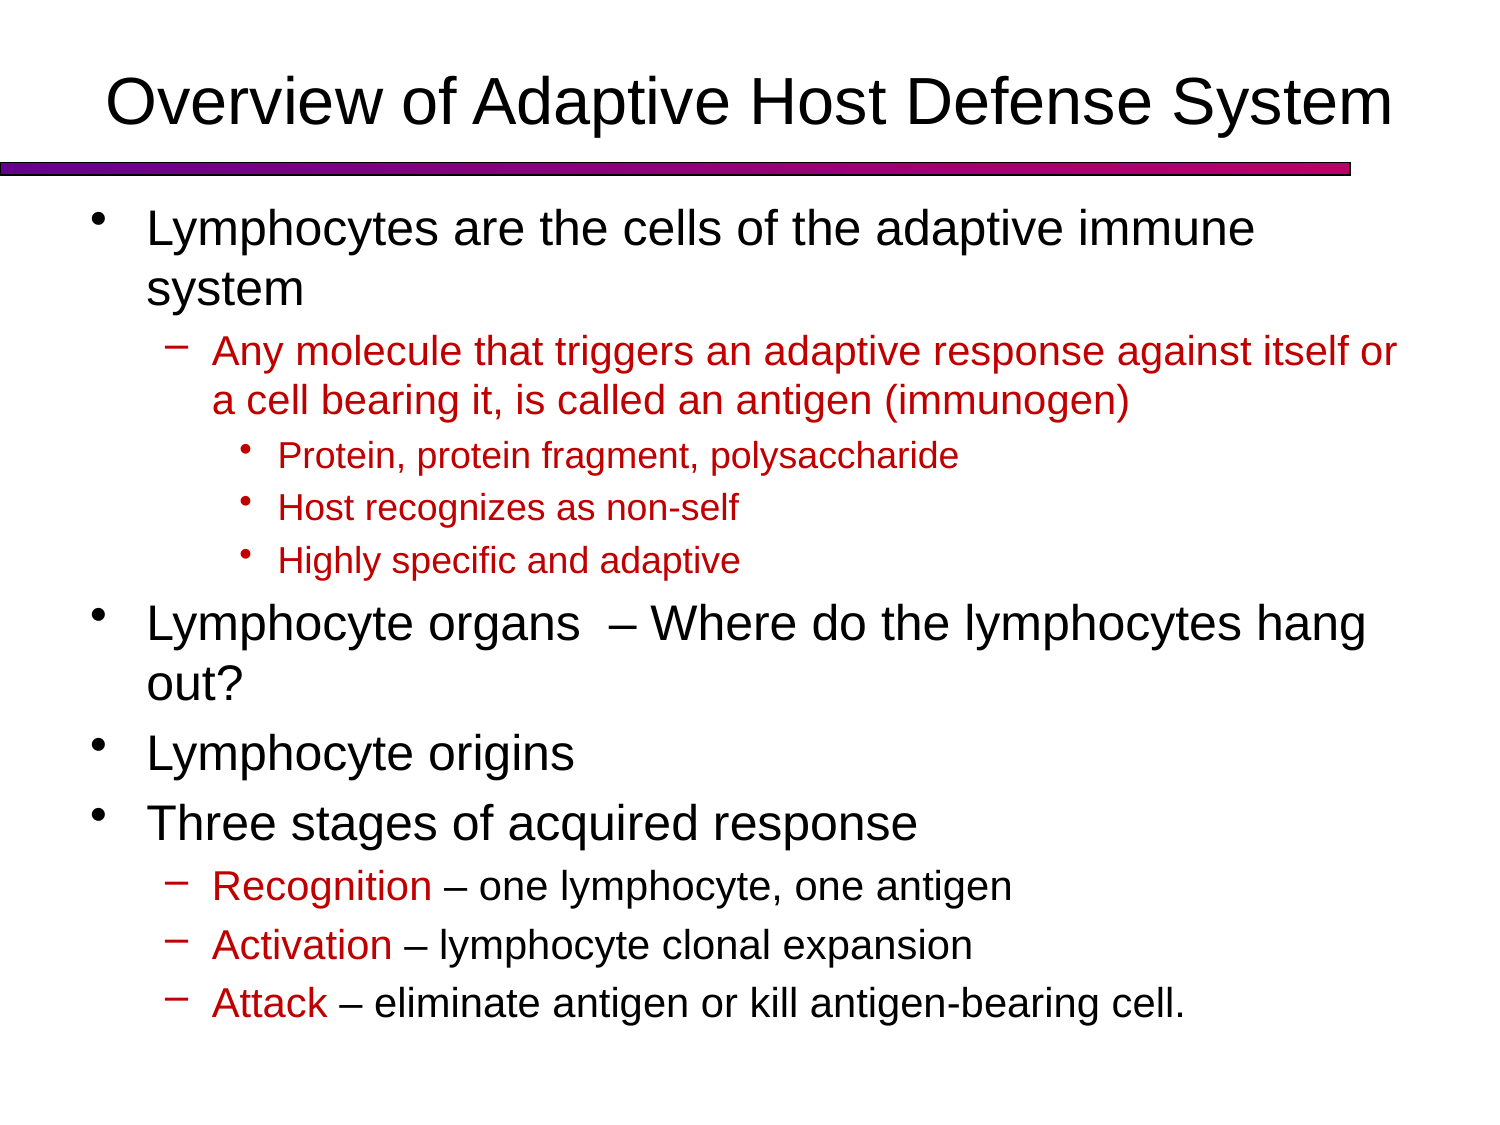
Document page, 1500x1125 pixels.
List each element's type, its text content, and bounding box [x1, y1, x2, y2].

list Lymphocytes are the cells of the adaptive immune system Any molecule that triggers an adaptive response against itself or a cell bearing it, is called an antigen (immunogen) Protein, protein fragment, polysaccharide Host recognizes as non-self Highly specific and adaptive Lymphocyte organs – Where do the lymphocytes hang out? Lymphocyte origins Three stages of acquired response Recognition – one lymphocyte, one antigen Activation – lymphocyte clonal expansion Attack – eliminate antigen or kill antigen-bearing cell. [74, 187, 1426, 1076]
text_box [0, 162, 1350, 175]
title Overview of Adaptive Host Defense System [74, 45, 1426, 151]
